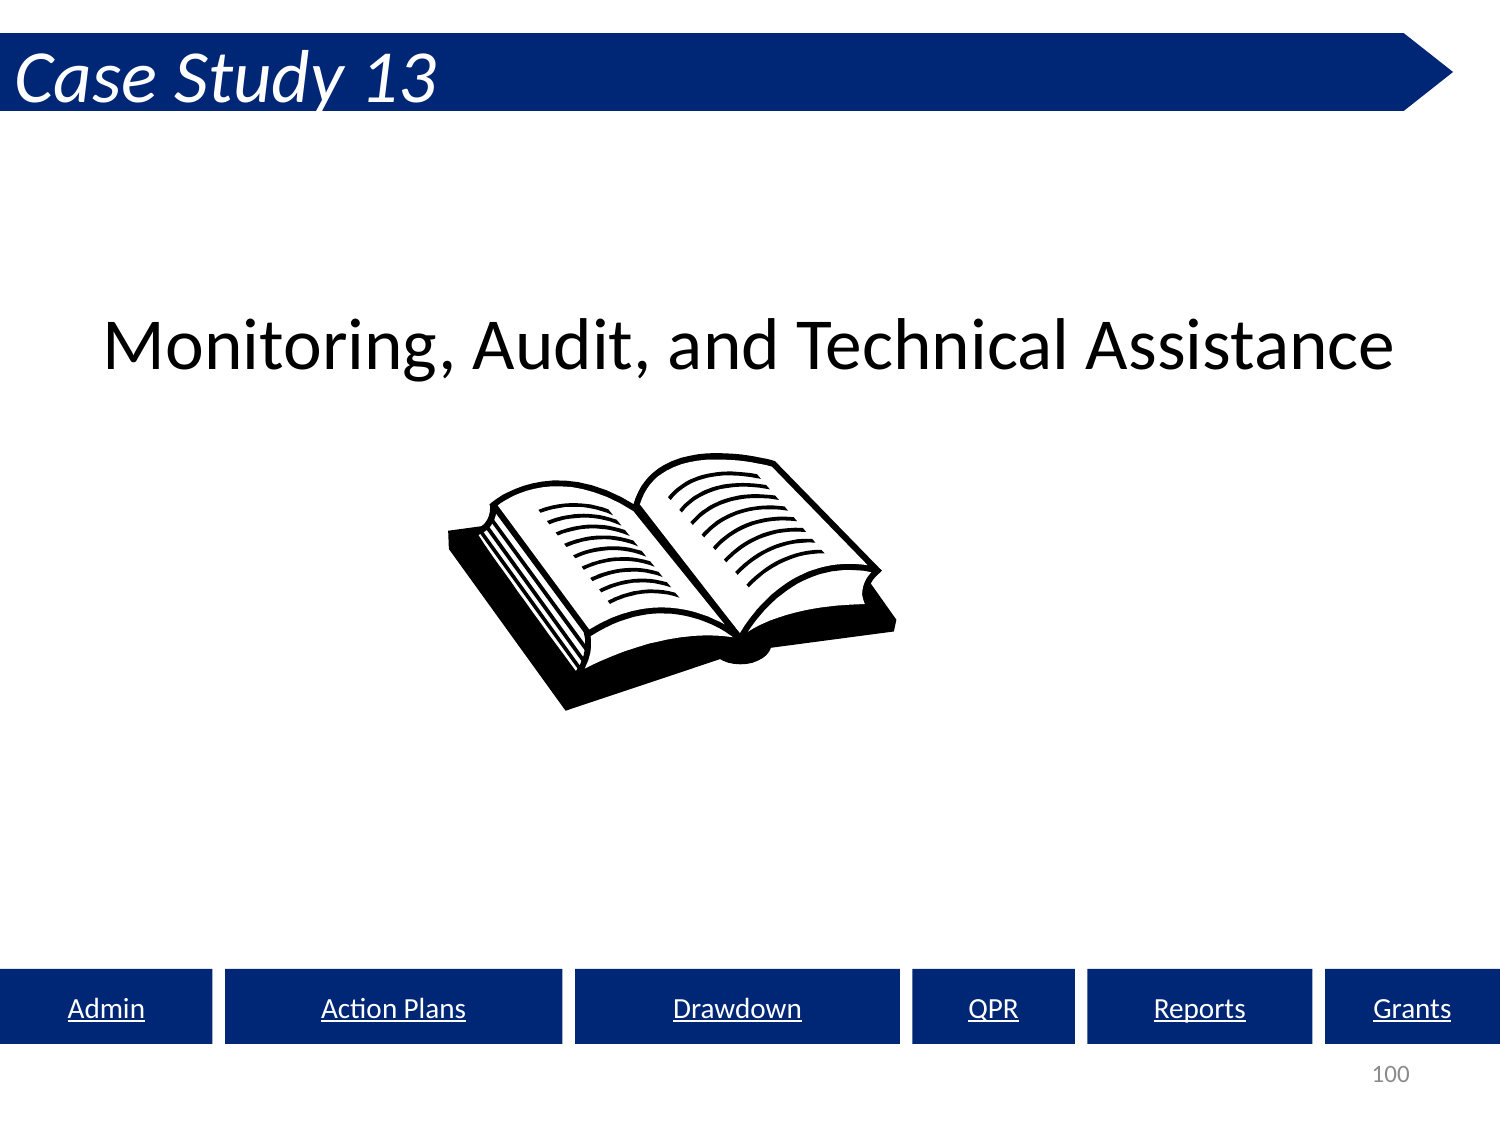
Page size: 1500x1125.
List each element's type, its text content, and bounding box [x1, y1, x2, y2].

picture [447, 441, 897, 711]
slide_number 100 [1074, 1054, 1425, 1103]
title Monitoring, Audit, and Technical Assistance [75, 261, 1425, 419]
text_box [0, 968, 1500, 1045]
text_box Case Study 13 [0, 30, 1456, 114]
